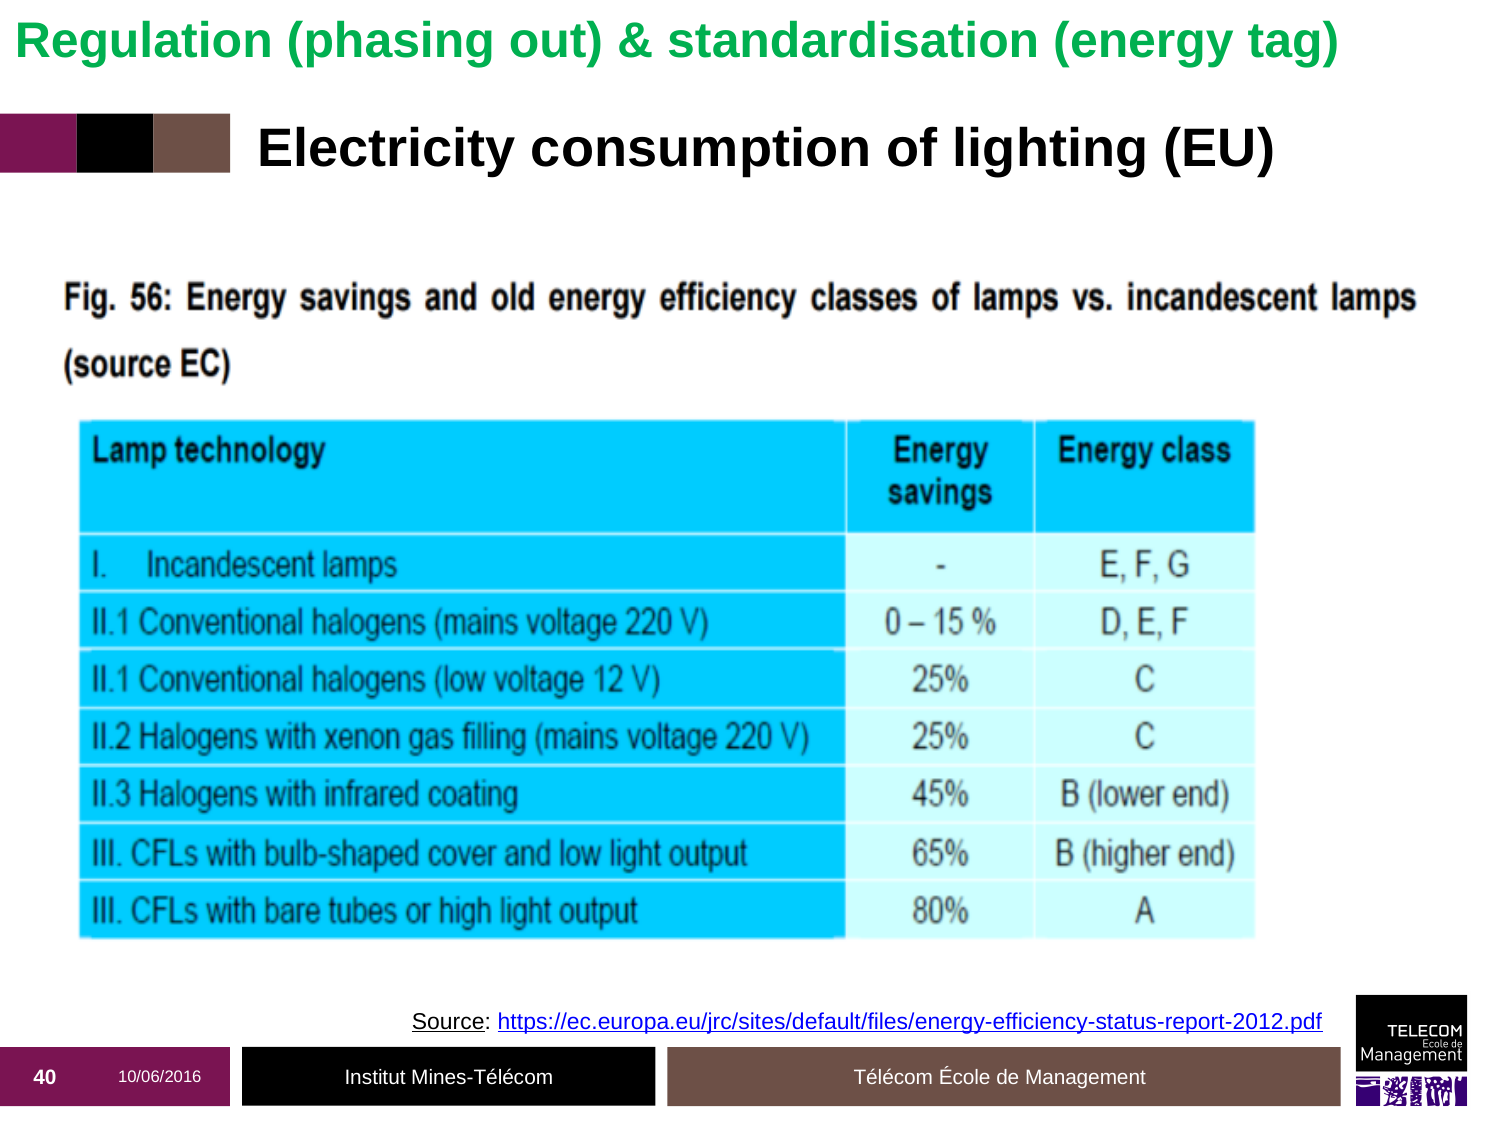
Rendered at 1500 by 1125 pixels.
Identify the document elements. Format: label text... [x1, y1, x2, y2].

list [52, 266, 1424, 953]
text_box Source: https://ec.europa.eu/jrc/sites/default/files/energy-efficiency-status-report-2012.pdf [183, 999, 1338, 1042]
title Electricity consumption of lighting (EU) [242, 75, 1425, 185]
picture [1352, 991, 1471, 1110]
text_box Regulation (phasing out) & standardisation (energy tag) [0, 0, 1459, 75]
slide_number 40 [1, 1046, 88, 1106]
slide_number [88, 1046, 232, 1106]
footer Télécom École de Management [667, 1046, 1341, 1106]
